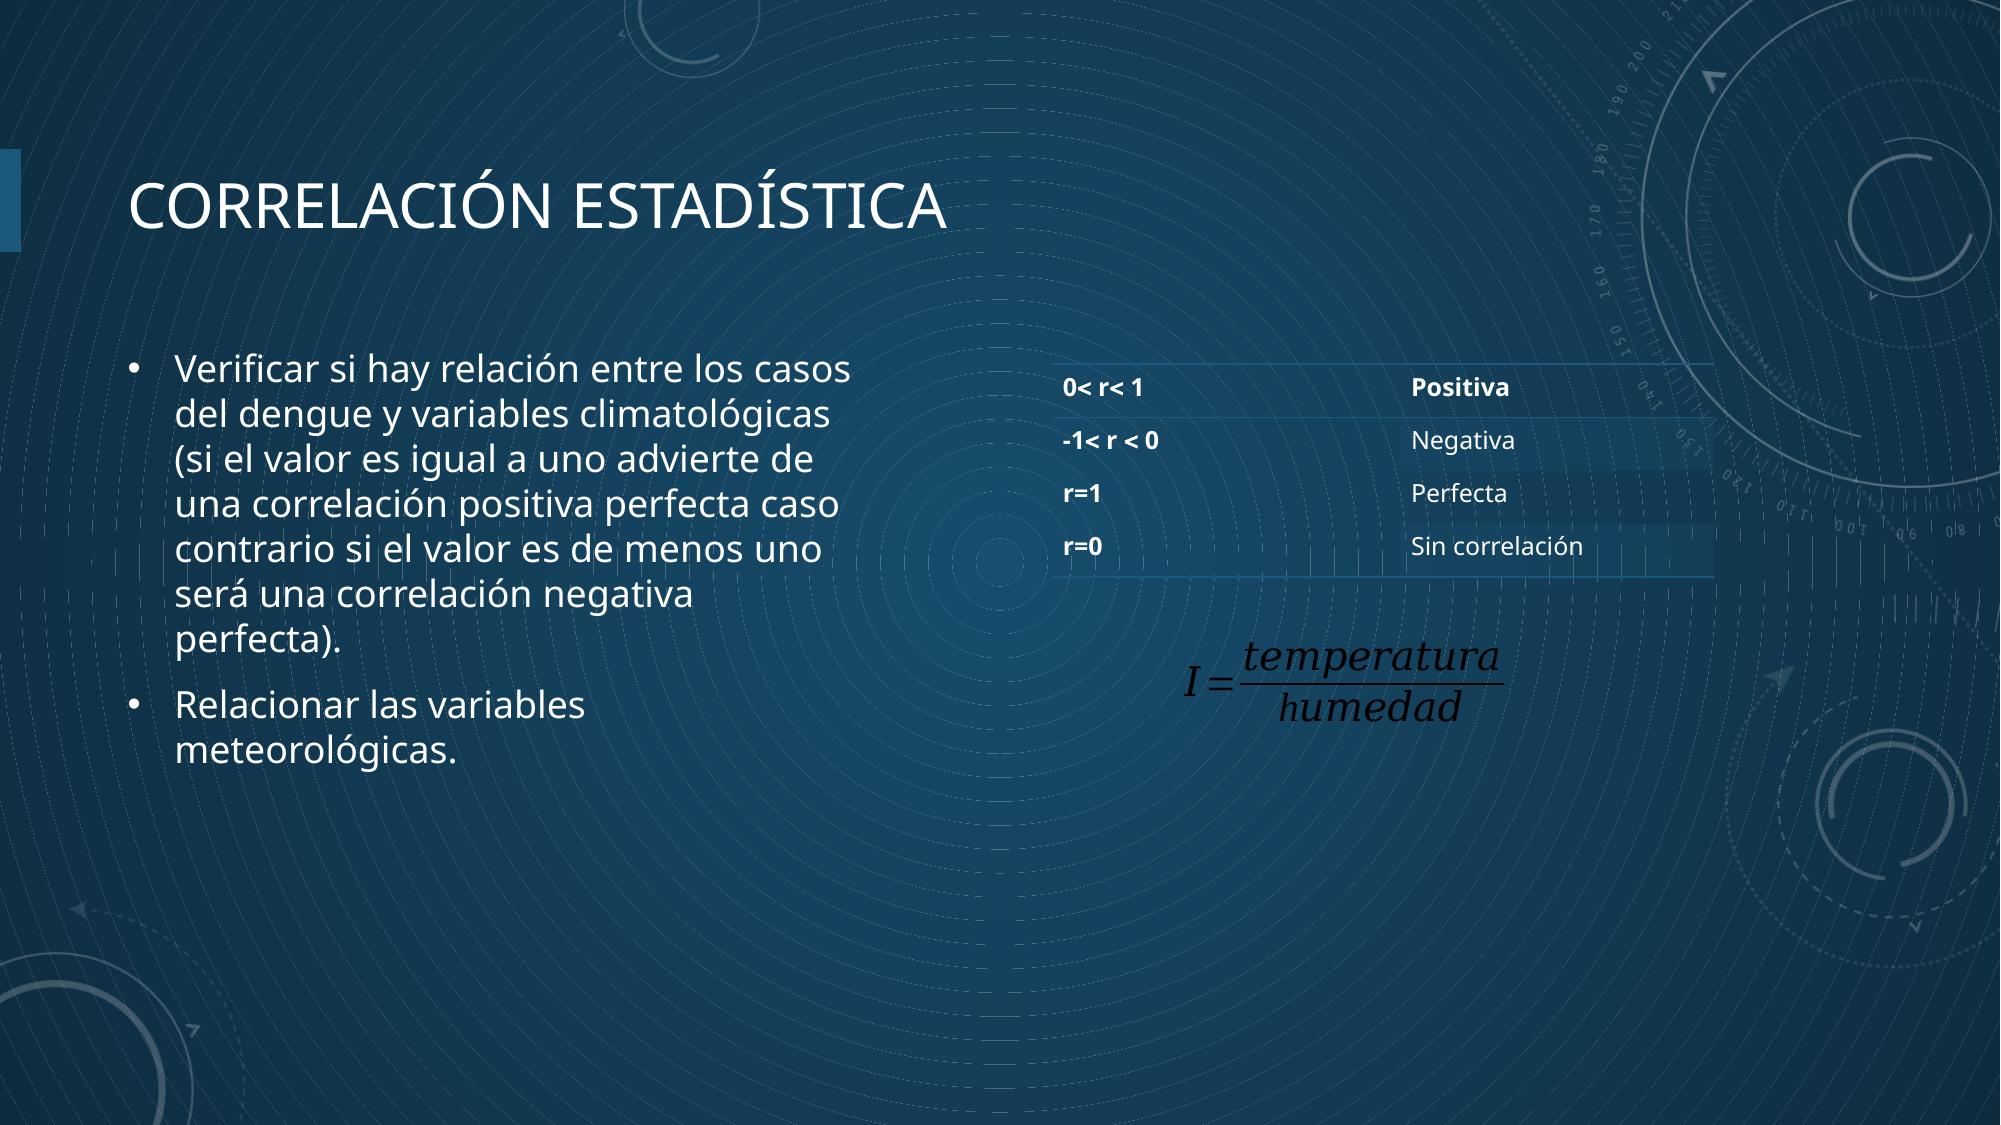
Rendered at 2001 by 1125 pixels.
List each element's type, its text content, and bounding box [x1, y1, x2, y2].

table_cell Perfecta [1400, 471, 1714, 524]
table_cell -1 r  0 [1052, 418, 1400, 471]
list Verificar si hay relación entre los casos del dengue y variables climatológicas (si el valor es igual a uno advierte de una correlación positiva perfecta caso contrario si el valor es de menos uno será una correlación negativa perfecta). Relacionar las variables meteorológicas. [112, 337, 873, 981]
picture [0, 0, 2000, 1125]
table_header Positiva [1400, 365, 1714, 417]
title Correlación estadística [112, 99, 1891, 307]
table_cell r=0 [1052, 524, 1400, 576]
table_cell Sin correlación [1400, 524, 1714, 576]
table_cell Negativa [1400, 418, 1714, 471]
table_header 0 r 1 [1052, 365, 1400, 417]
table_cell r=1 [1052, 471, 1400, 524]
